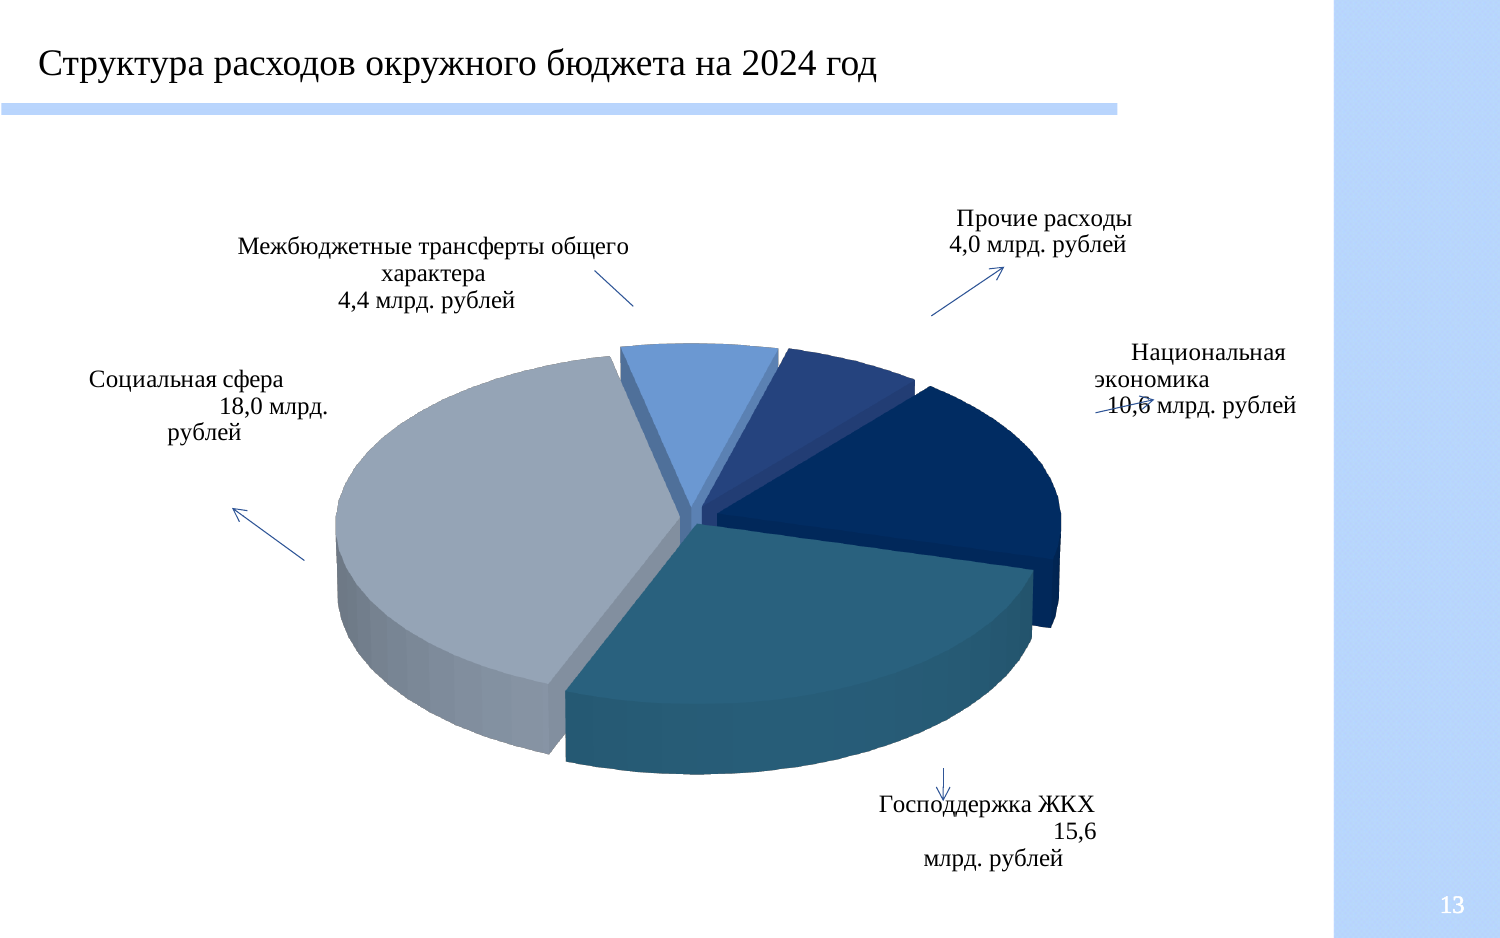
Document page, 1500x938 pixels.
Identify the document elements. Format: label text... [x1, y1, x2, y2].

chart [88, 138, 1377, 879]
text_box Структура расходов окружного бюджета на 2024 год [23, 30, 1096, 90]
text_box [232, 507, 305, 561]
slide_number 13 [1142, 877, 1480, 928]
picture [0, 0, 1500, 938]
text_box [931, 266, 1005, 316]
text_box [1095, 399, 1155, 413]
text_box [0, 102, 1119, 116]
